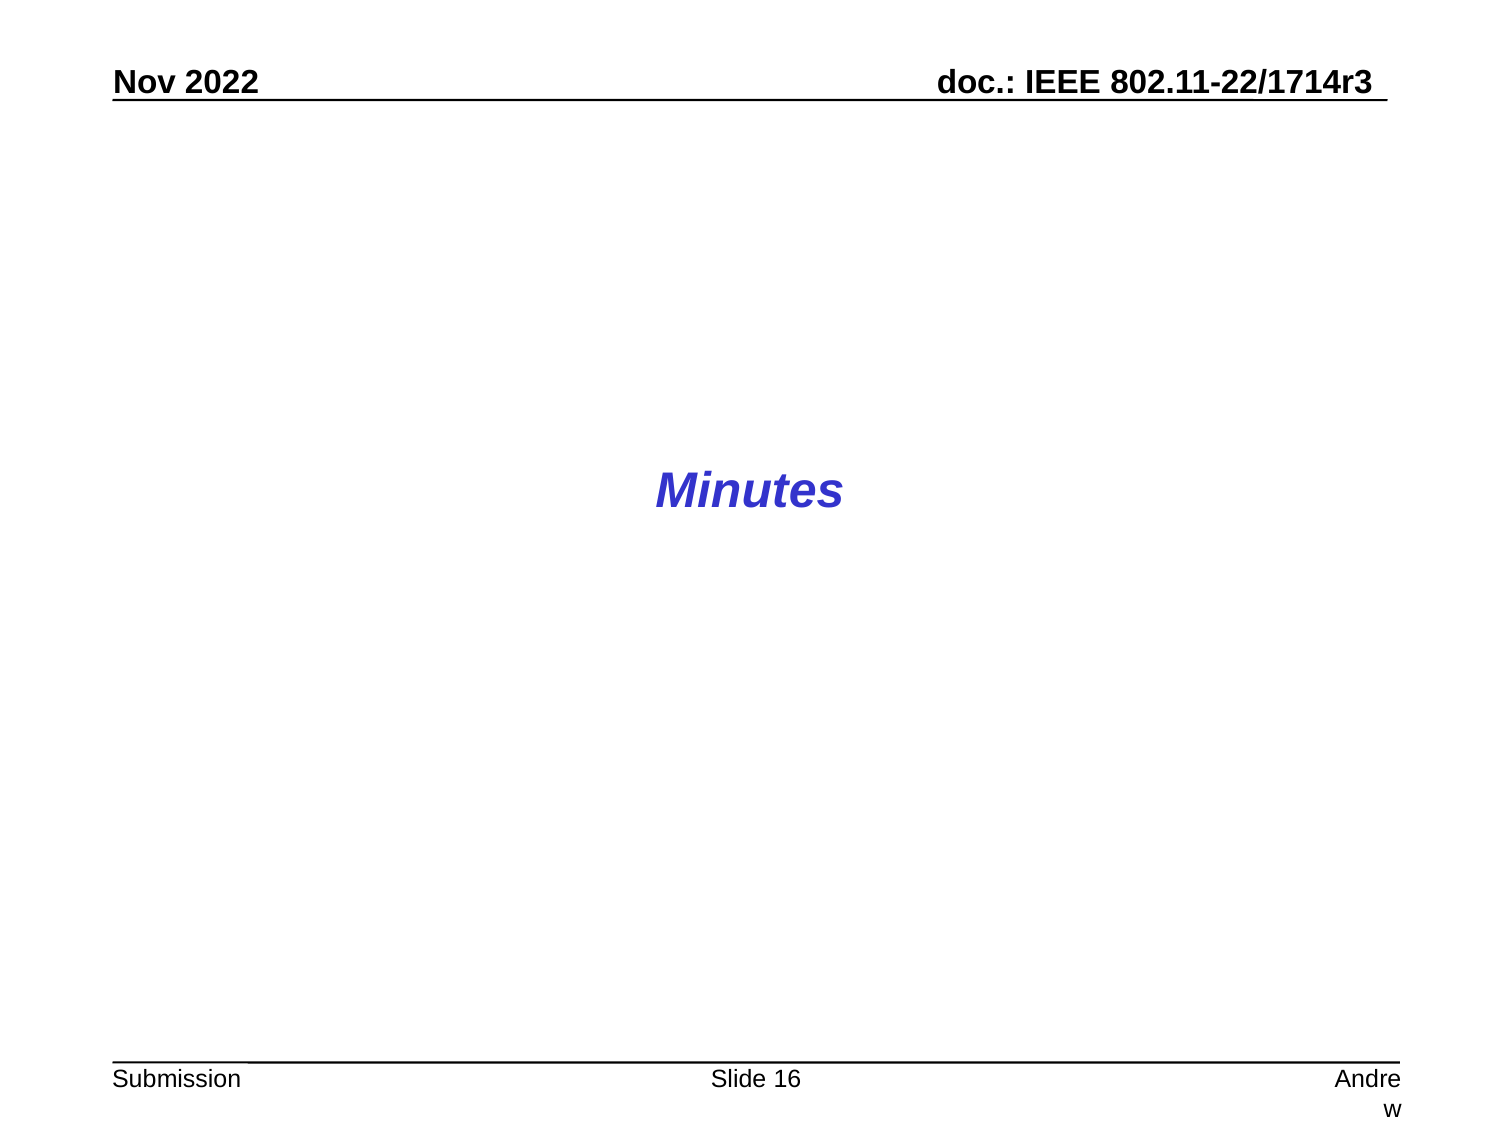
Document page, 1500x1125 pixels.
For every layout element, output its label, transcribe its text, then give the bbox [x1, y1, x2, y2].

footer Andrew Myles, Cisco [1320, 1061, 1402, 1093]
slide_number Slide 16 [709, 1061, 803, 1093]
list Minutes [112, 324, 1388, 650]
